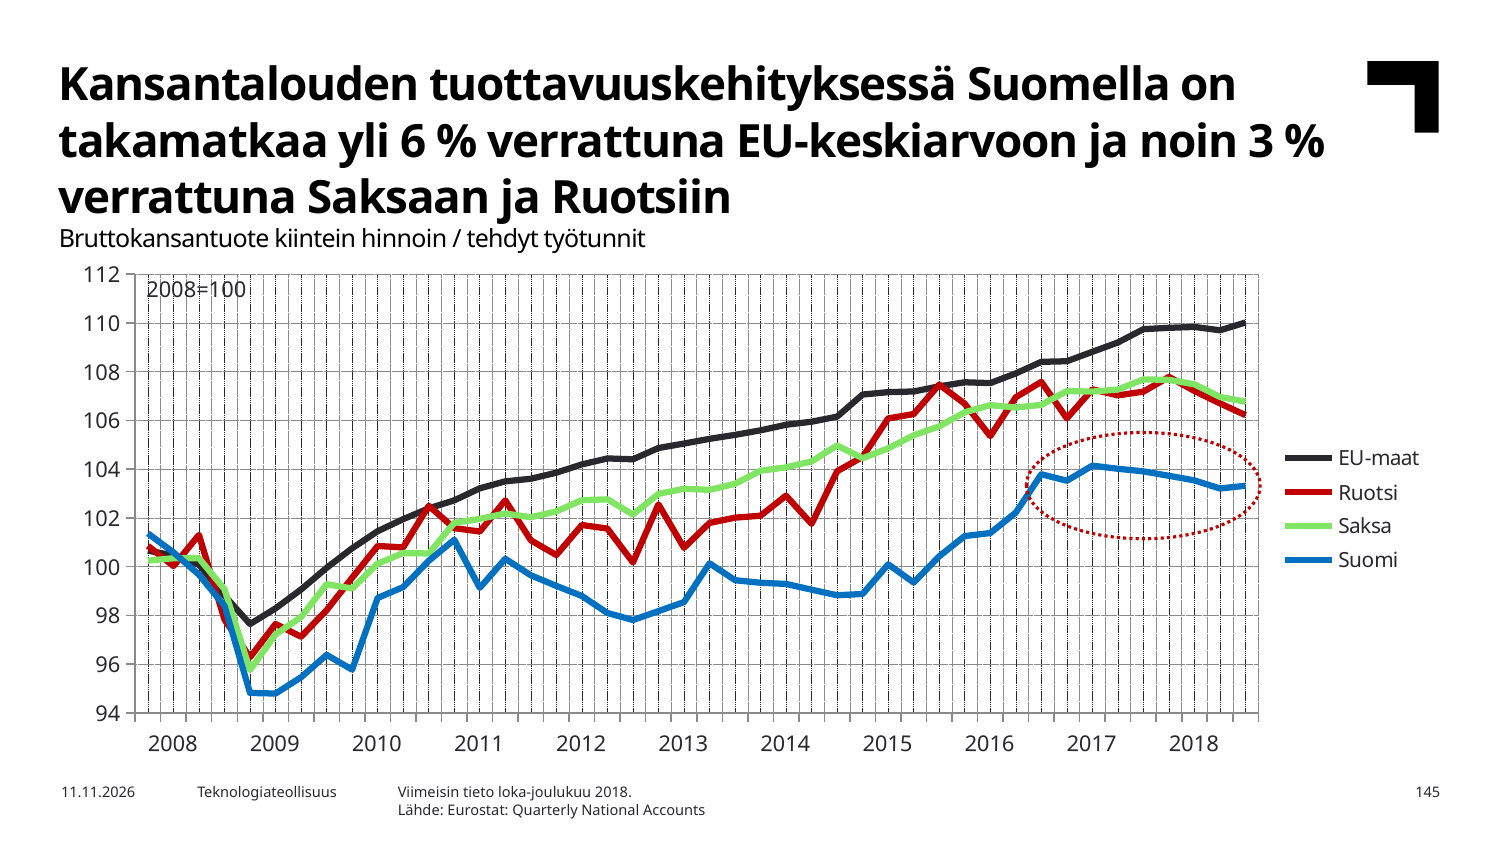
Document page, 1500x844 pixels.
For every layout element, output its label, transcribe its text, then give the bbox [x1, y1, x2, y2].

list Viimeisin tieto loka-joulukuu 2018. Lähde: Eurostat: Quarterly National Accounts [382, 775, 1016, 803]
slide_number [46, 775, 182, 803]
slide_number 145 [1313, 775, 1456, 803]
chart [62, 256, 1440, 763]
list Kansantalouden tuottavuuskehityksessä Suomella on takamatkaa yli 6 % verrattuna EU-keskiarvoon ja noin 3 % verrattuna Saksaan ja Ruotsiin Bruttokansantuote kiintein hinnoin / tehdyt työtunnit [41, 46, 1378, 153]
footer Teknologiateollisuus [182, 775, 382, 803]
